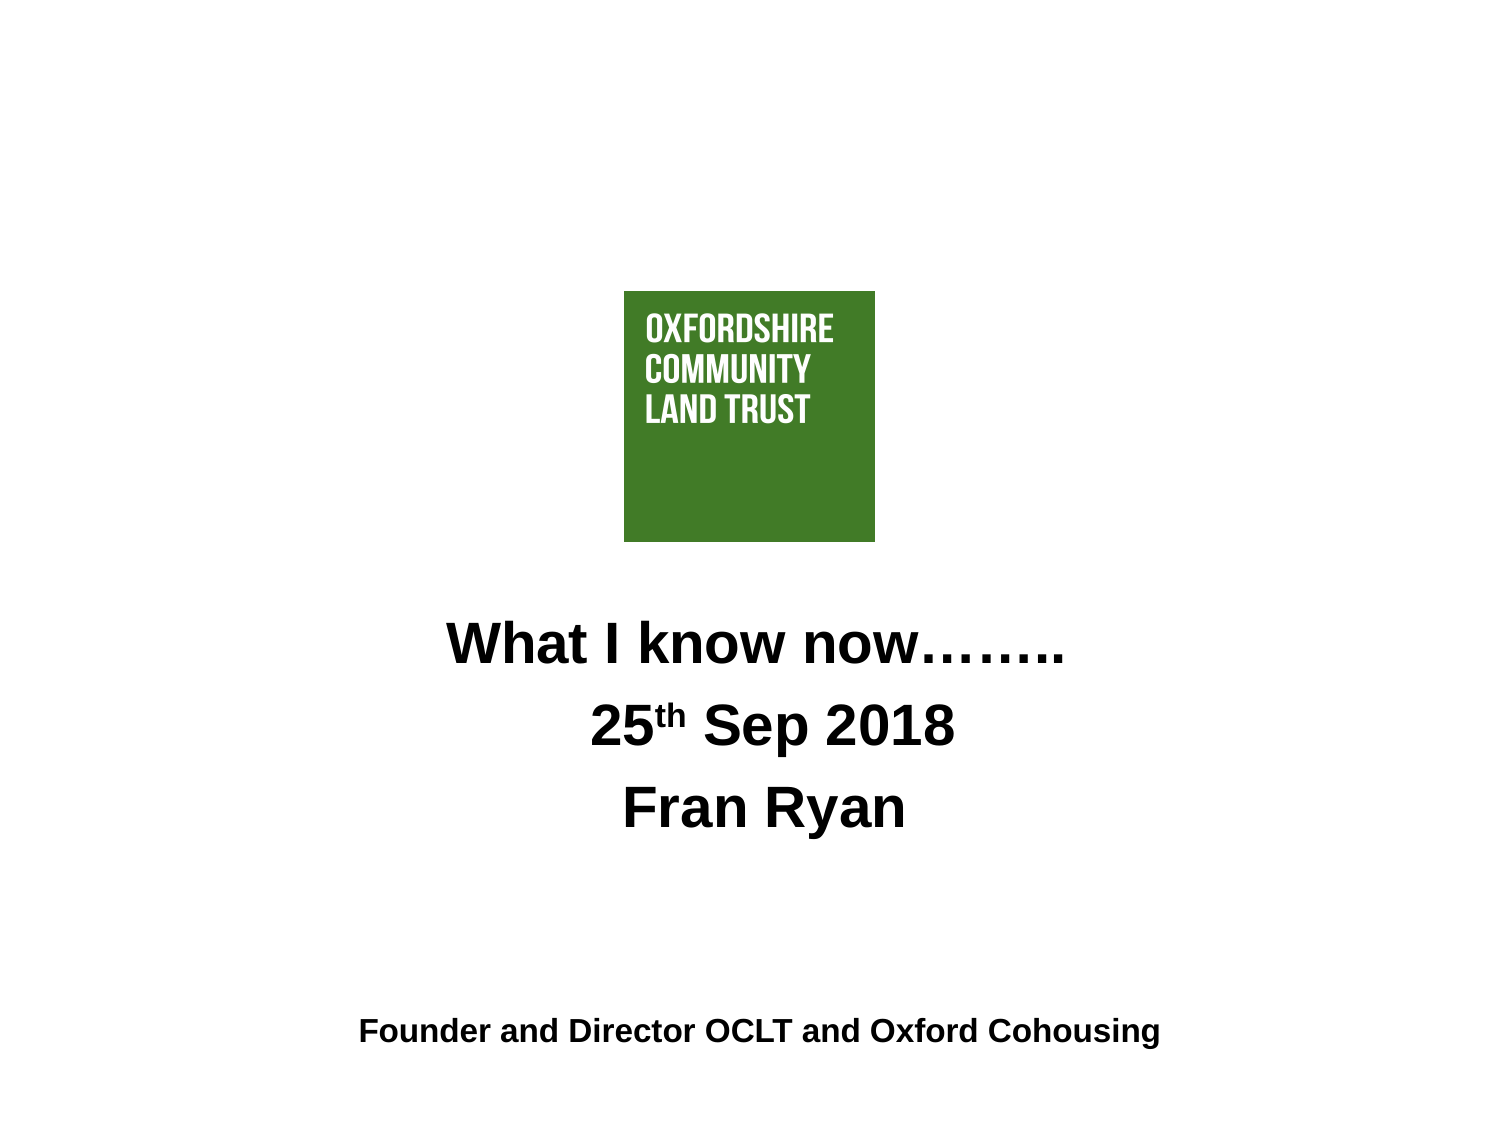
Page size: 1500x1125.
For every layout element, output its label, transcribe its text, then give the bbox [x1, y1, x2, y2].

picture [624, 291, 876, 543]
text_box What I know now…….. 25th Sep 2018 Fran Ryan Founder and Director OCLT and Oxford Cohousing [79, 597, 1450, 811]
